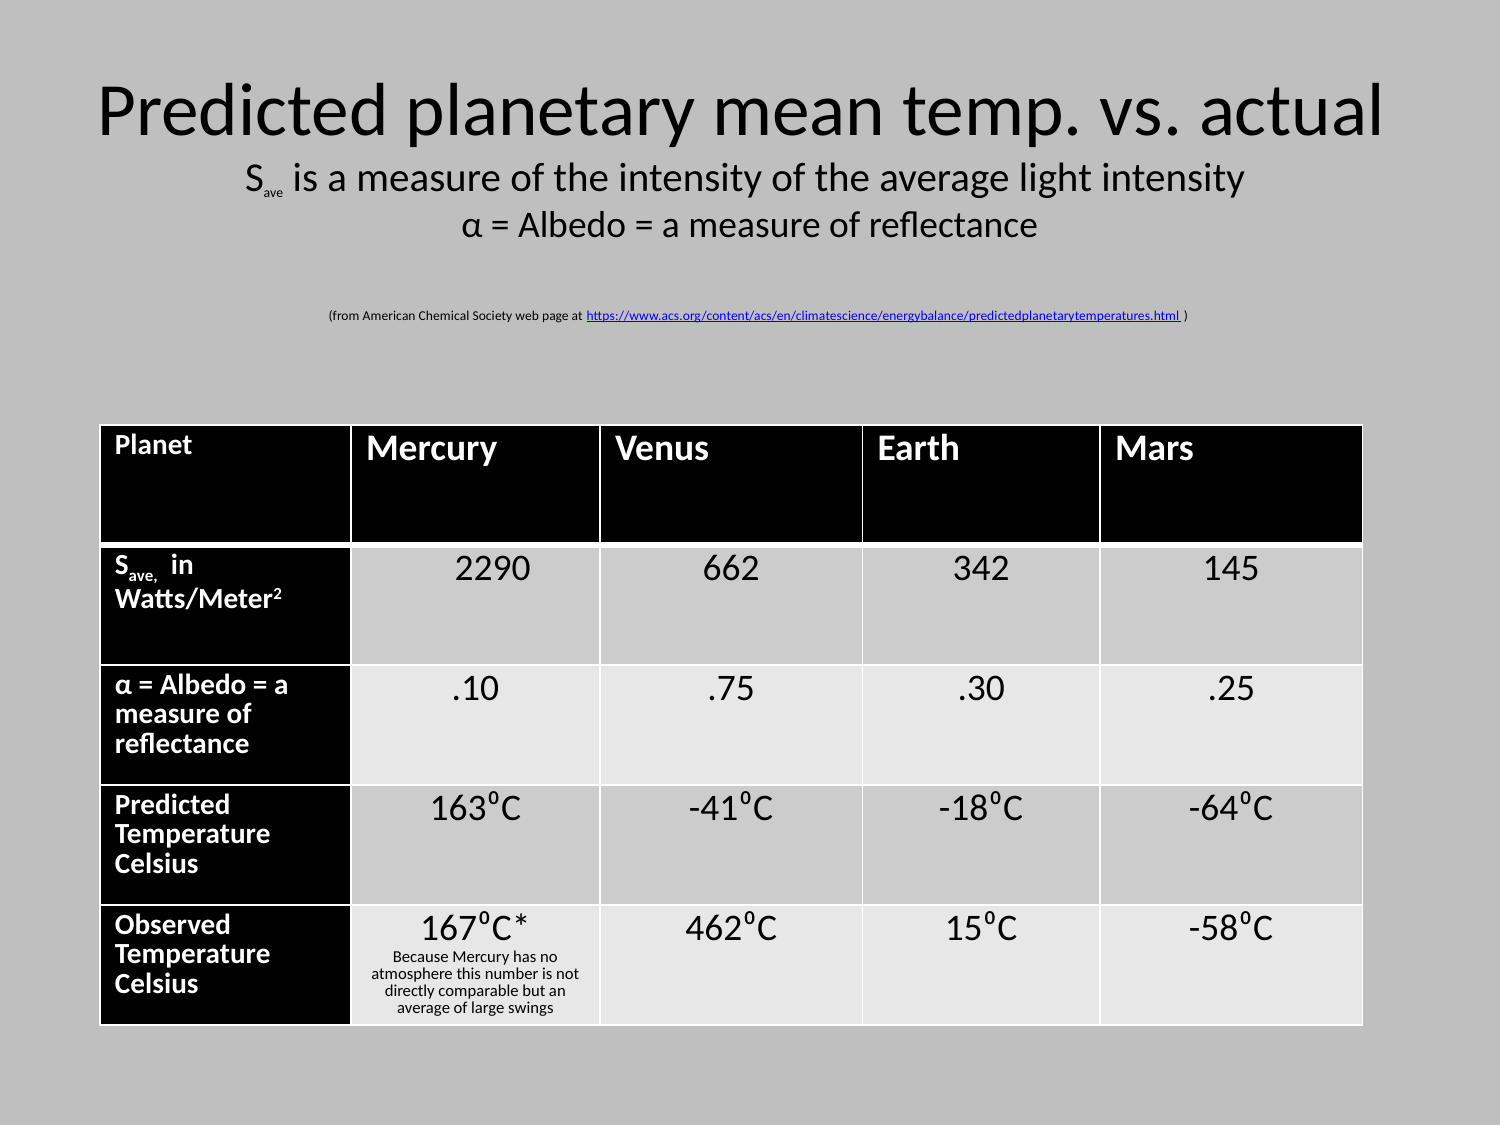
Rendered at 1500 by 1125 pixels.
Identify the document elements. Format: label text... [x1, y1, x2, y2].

table_cell 167⁰C* Because Mercury has no atmosphere this number is not directly comparable but an average of large swings [352, 906, 599, 1024]
table_cell -58⁰C [1101, 906, 1362, 1024]
table_cell 342 [863, 548, 1099, 664]
table_cell Predicted Temperature Celsius [101, 786, 350, 904]
table_cell .10 [352, 666, 599, 784]
table_header Venus [601, 426, 862, 542]
table_cell 145 [1101, 548, 1362, 664]
table_cell -41⁰C [601, 786, 862, 904]
table_header Planet [101, 426, 350, 542]
table_cell .75 [601, 666, 862, 784]
table_cell -64⁰C [1101, 786, 1362, 904]
table_cell .25 [1101, 666, 1362, 784]
table_cell Observed Temperature Celsius [101, 906, 350, 1024]
table_cell α = Albedo = a measure of reflectance [101, 666, 350, 784]
table_cell .30 [863, 666, 1099, 784]
table_cell -18⁰C [863, 786, 1099, 904]
title Predicted planetary mean temp. vs. actual Save is a measure of the intensity of the average light intensity α = Albedo = a measure of reflectance (from American Chemical Society web page at https://www.acs.org/content/acs/en/climatescience/energybalance/predictedplanetarytemperatures.html ) [75, 45, 1425, 350]
table_cell 662 [601, 548, 862, 664]
table_header Mercury [352, 426, 599, 542]
table_cell 163⁰C [352, 786, 599, 904]
table_cell 2290 [352, 548, 599, 664]
table_cell 15⁰C [863, 906, 1099, 1024]
table_header Earth [863, 426, 1099, 542]
table_cell 462⁰C [601, 906, 862, 1024]
table_cell Save, in Watts/Meter2 [101, 548, 350, 664]
table_header Mars [1101, 426, 1362, 542]
